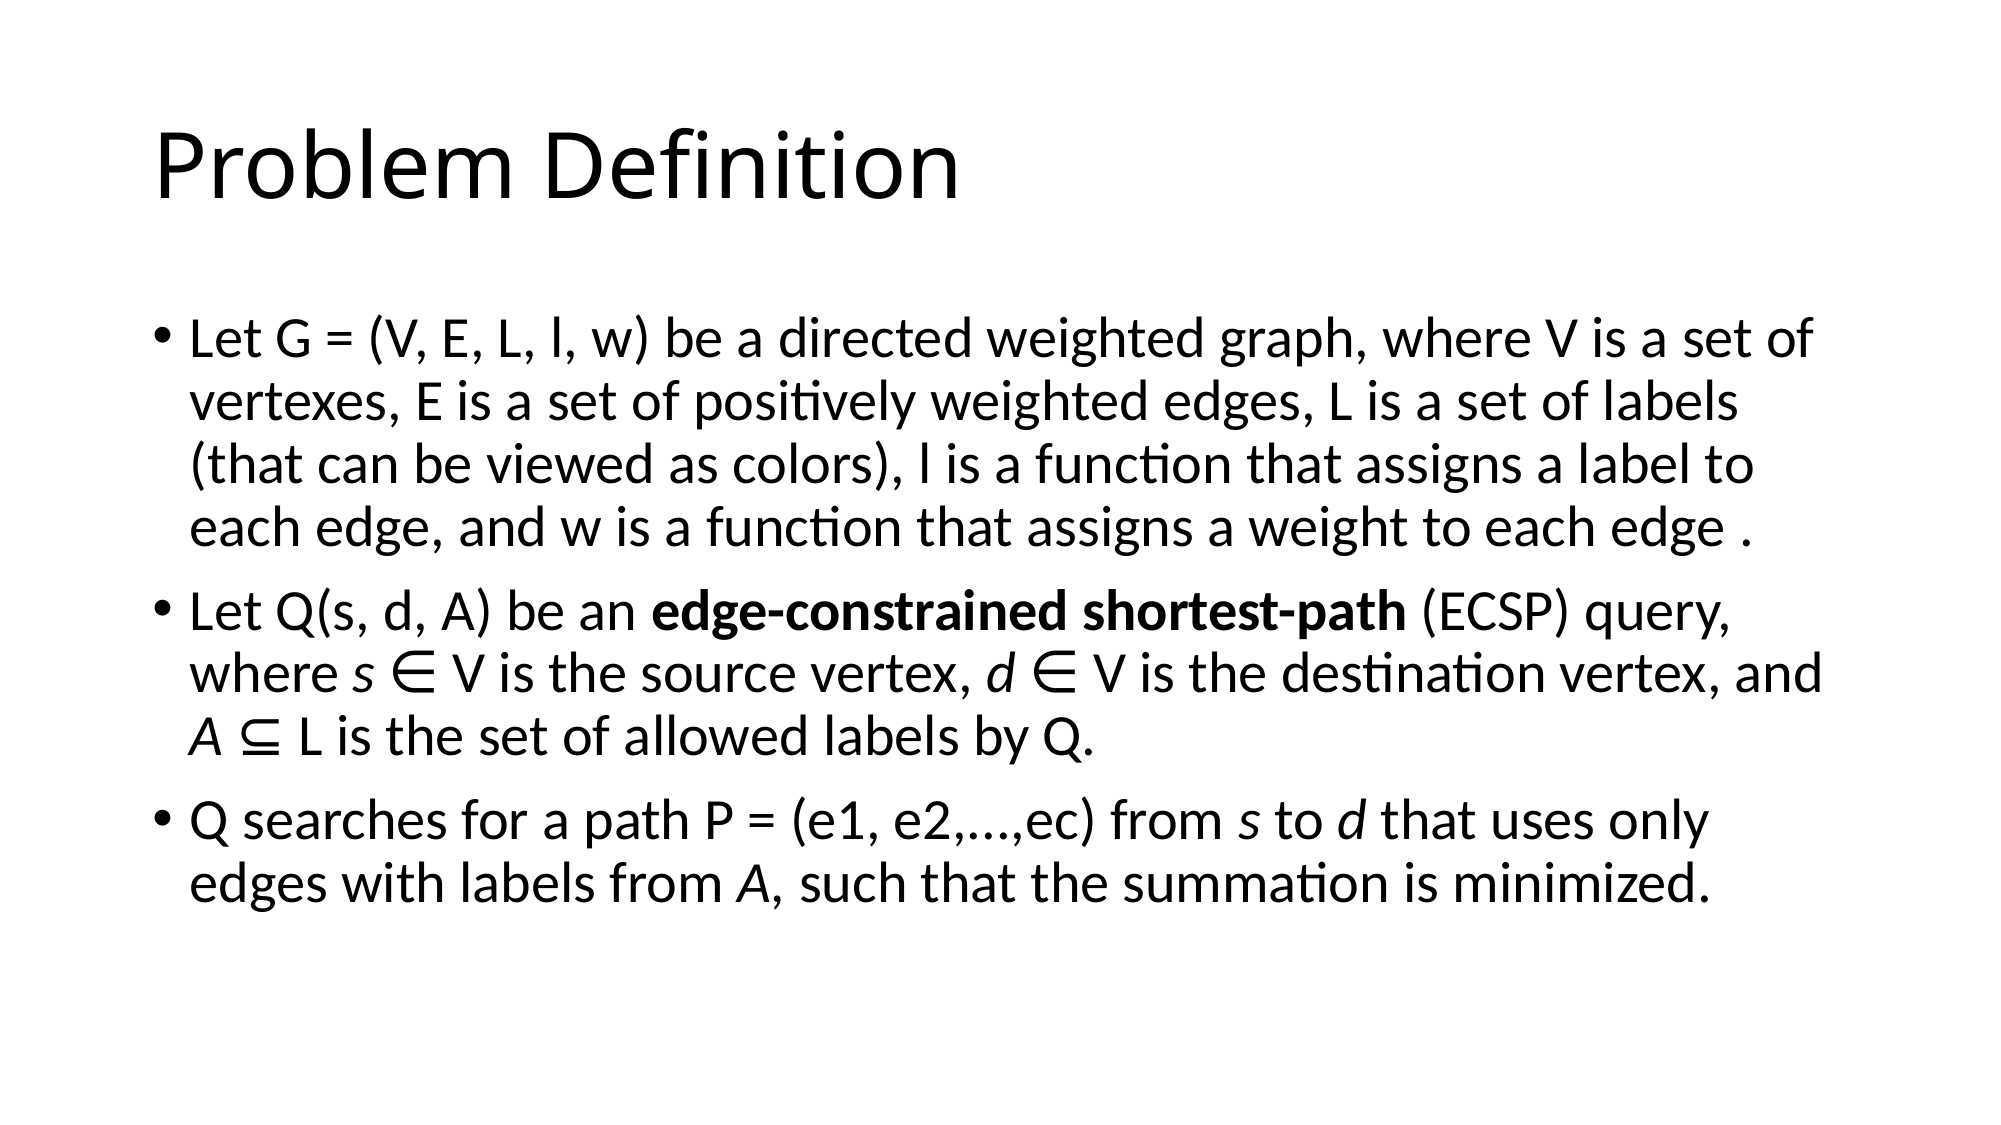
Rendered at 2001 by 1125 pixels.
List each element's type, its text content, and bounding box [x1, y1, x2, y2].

title Problem Definition [137, 59, 1863, 278]
